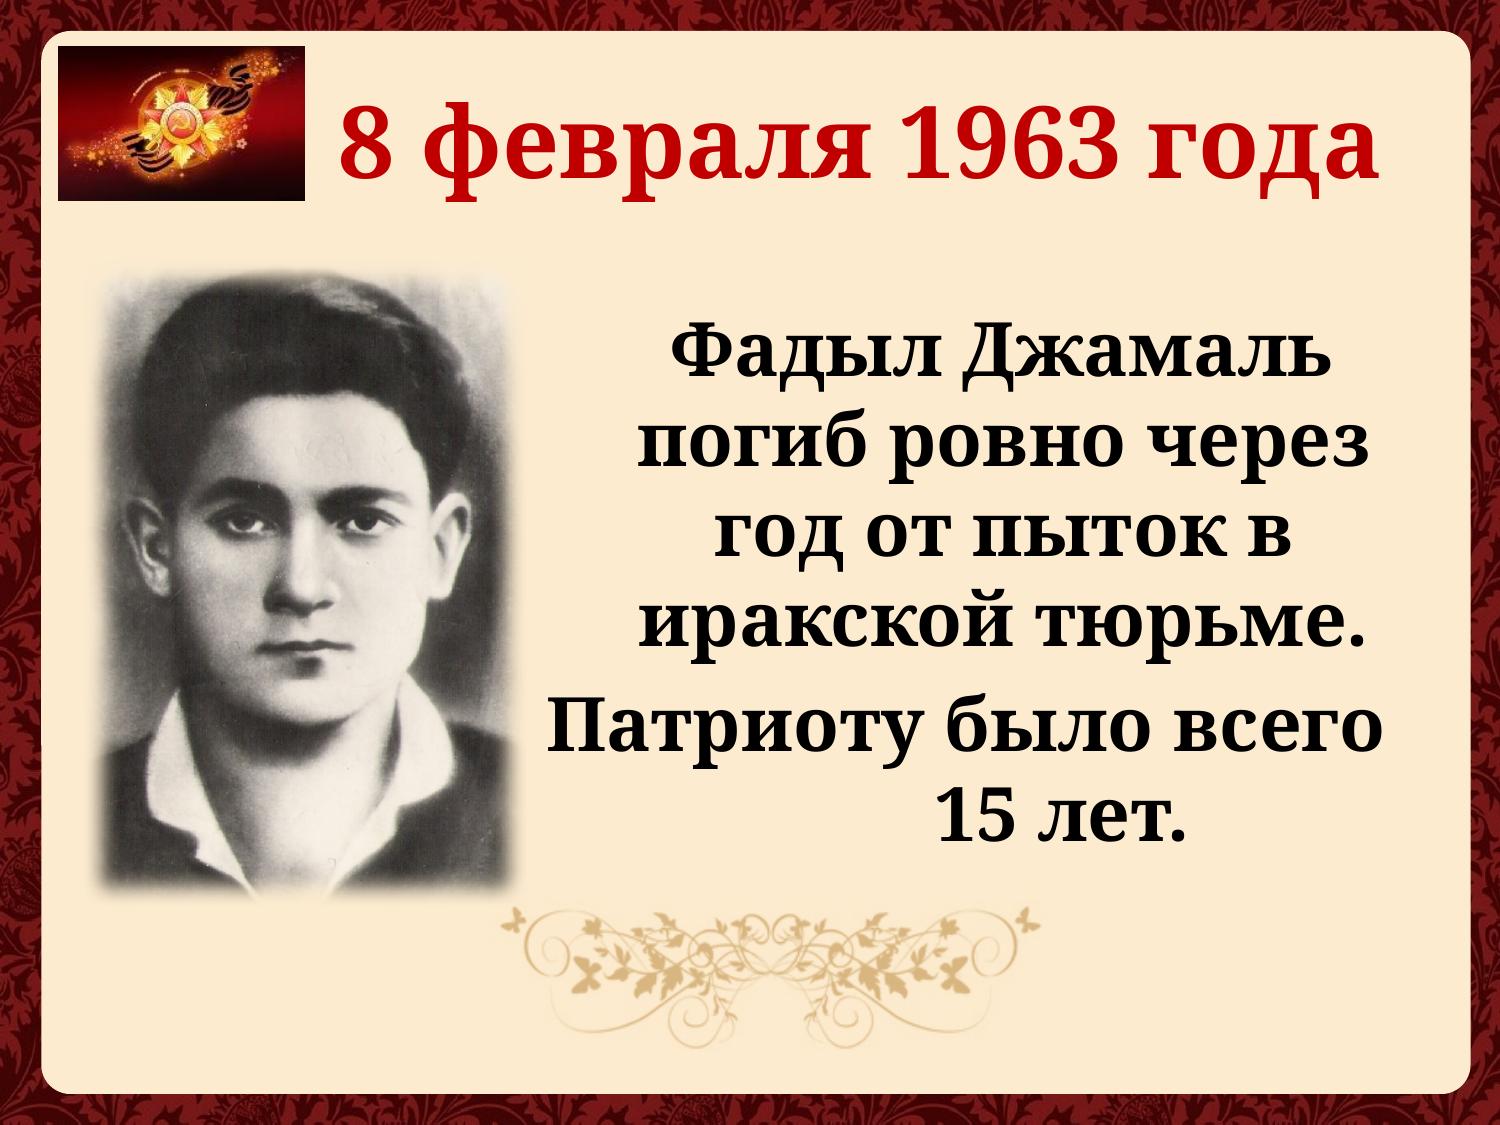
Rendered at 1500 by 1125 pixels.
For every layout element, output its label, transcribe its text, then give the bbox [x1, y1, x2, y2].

picture [0, 0, 1500, 1125]
title 8 февраля 1963 года [74, 44, 1466, 233]
list Фадыл Джамаль погиб ровно через год от пыток в иракской тюрьме. Патриоту было всего 15 лет. [527, 198, 1426, 844]
